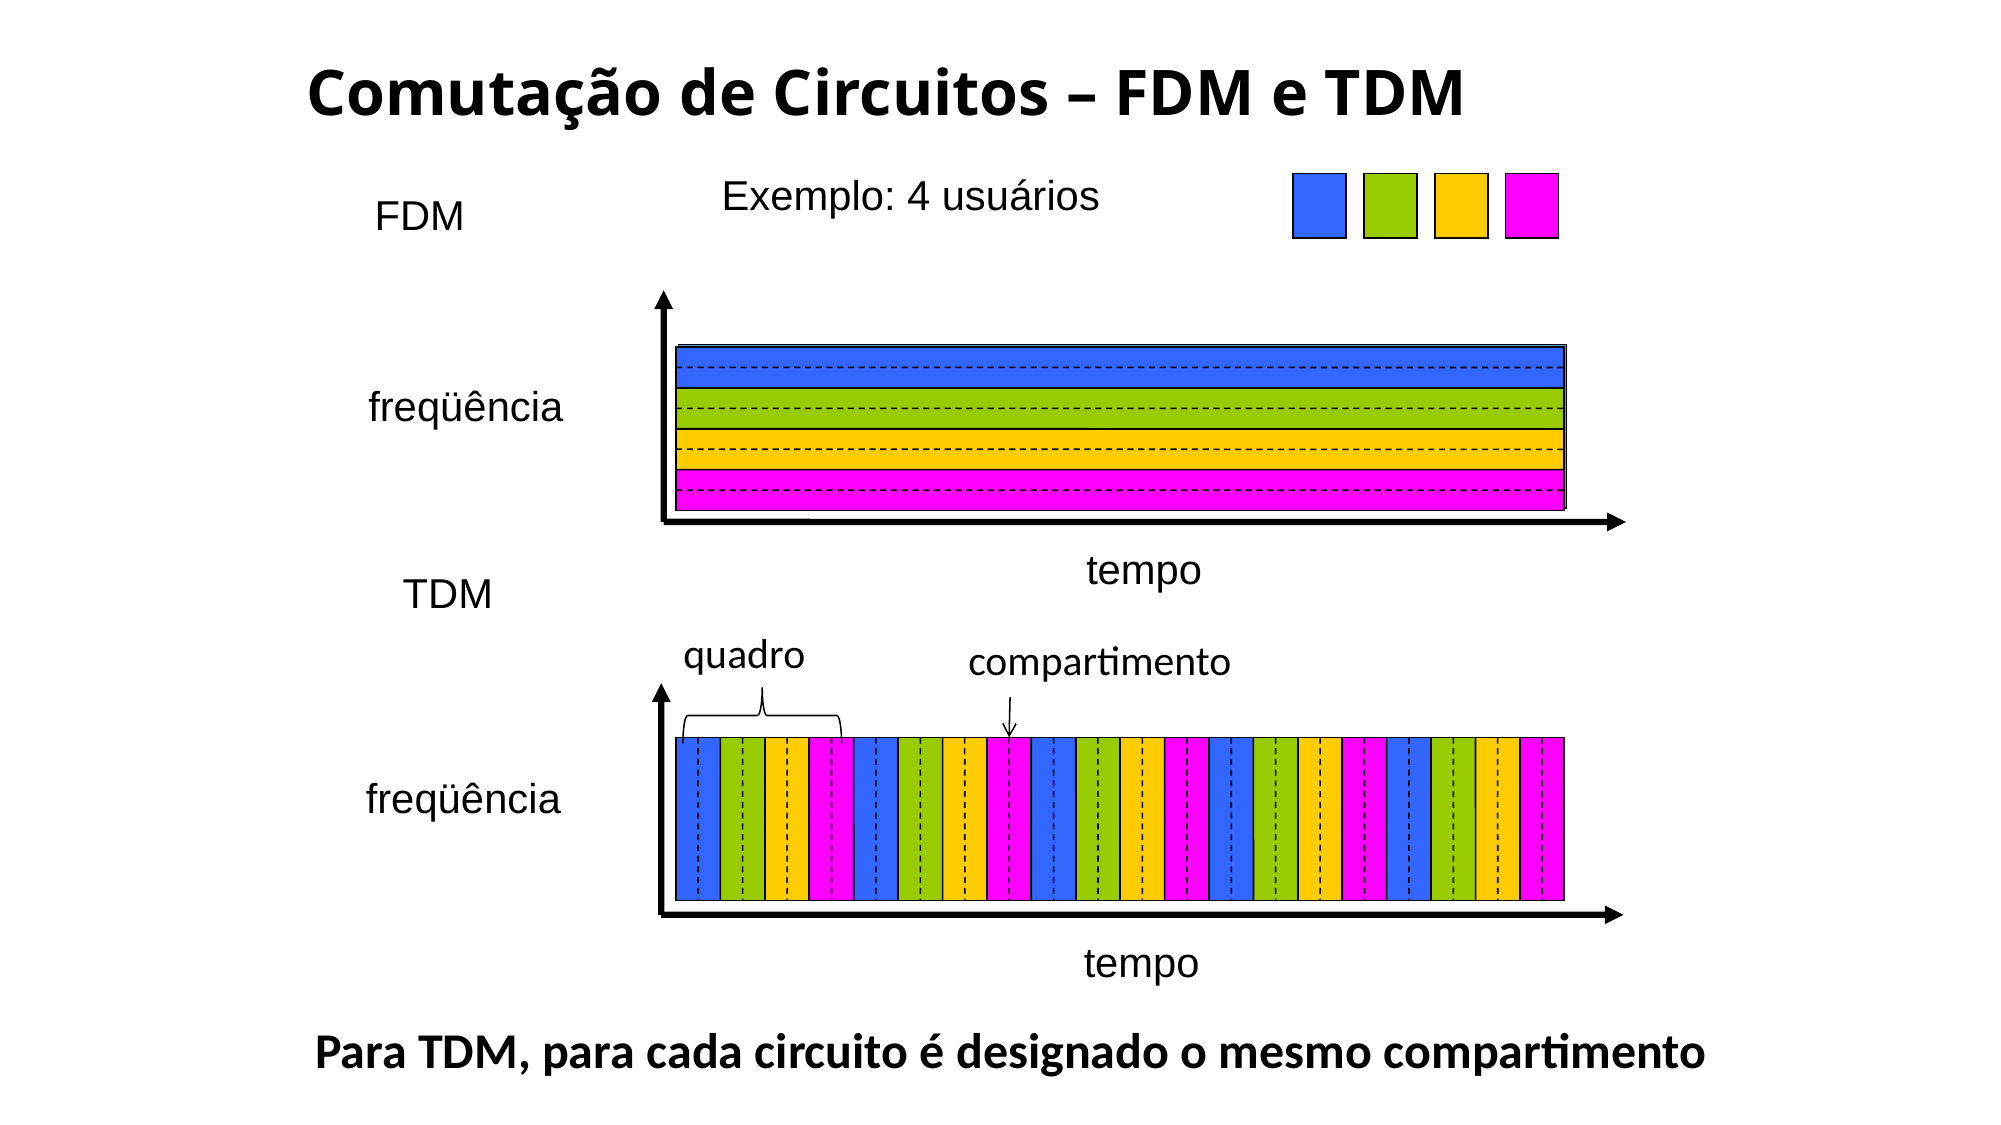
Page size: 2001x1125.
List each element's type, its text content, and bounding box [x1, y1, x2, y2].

title Comutação de Circuitos – FDM e TDM [291, 28, 1649, 161]
text_box Para TDM, para cada circuito é designado o mesmo compartimento [300, 1011, 1723, 1087]
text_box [350, 160, 1626, 994]
